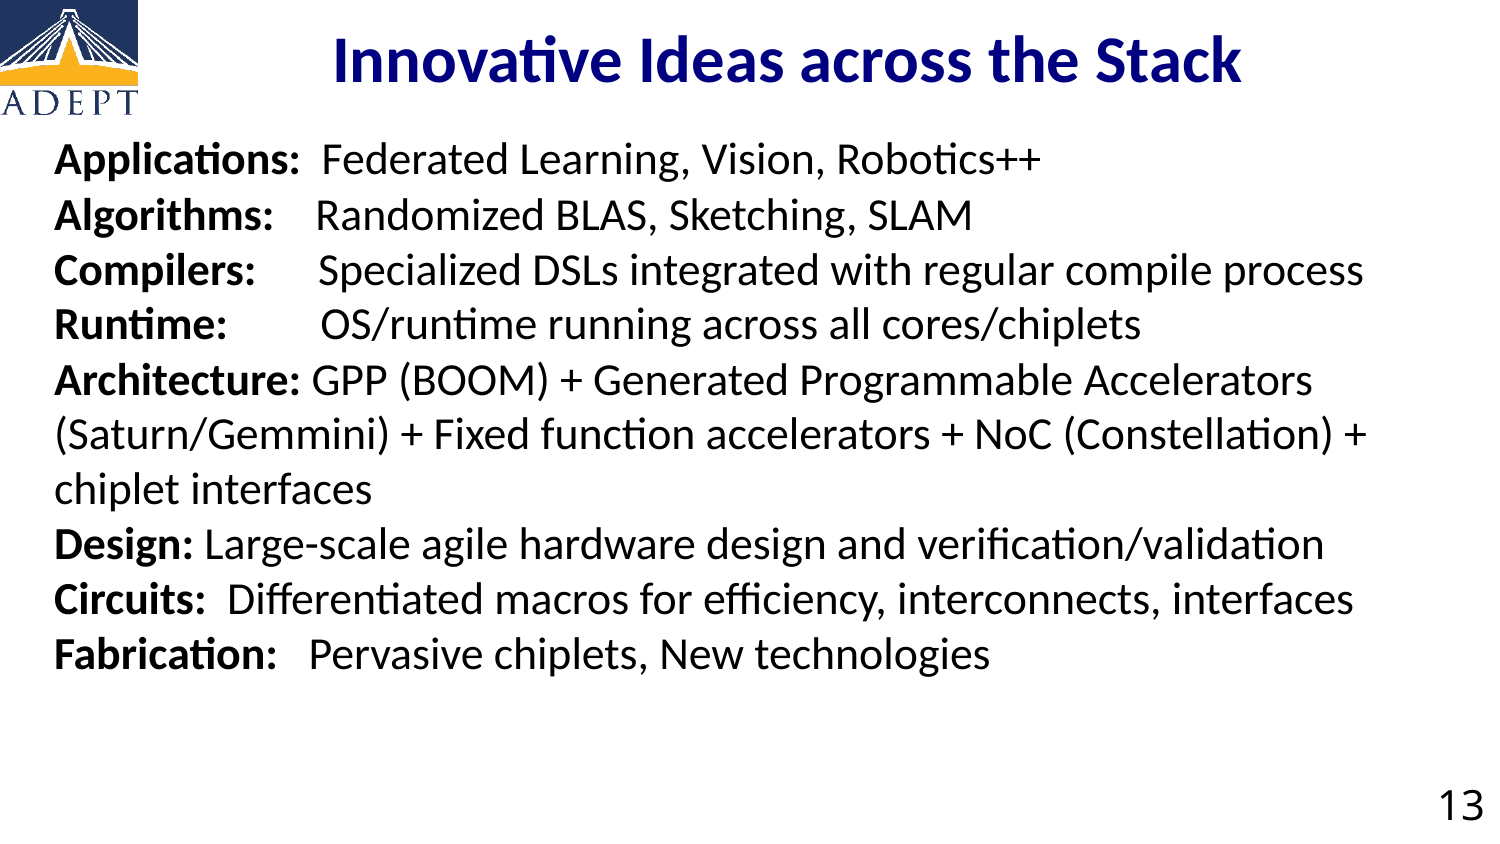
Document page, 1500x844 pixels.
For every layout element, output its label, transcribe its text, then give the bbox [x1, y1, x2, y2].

picture [0, 0, 138, 115]
title Innovative Ideas across the Stack [200, 0, 1375, 113]
slide_number 13 [1149, 814, 1500, 844]
list Applications: Federated Learning, Vision, Robotics++ Algorithms: Randomized BLAS, Sketching, SLAM Compilers: Specialized DSLs integrated with regular compile process Runtime: OS/runtime running across all cores/chiplets Architecture: GPP (BOOM) + Generated Programmable Accelerators (Saturn/Gemmini) + Fixed function accelerators + NoC (Constellation) + chiplet interfaces Design: Large-scale agile hardware design and verification/validation Circuits: Differentiated macros for efficiency, interconnects, interfaces Fabrication: Pervasive chiplets, New technologies [39, 121, 1457, 769]
